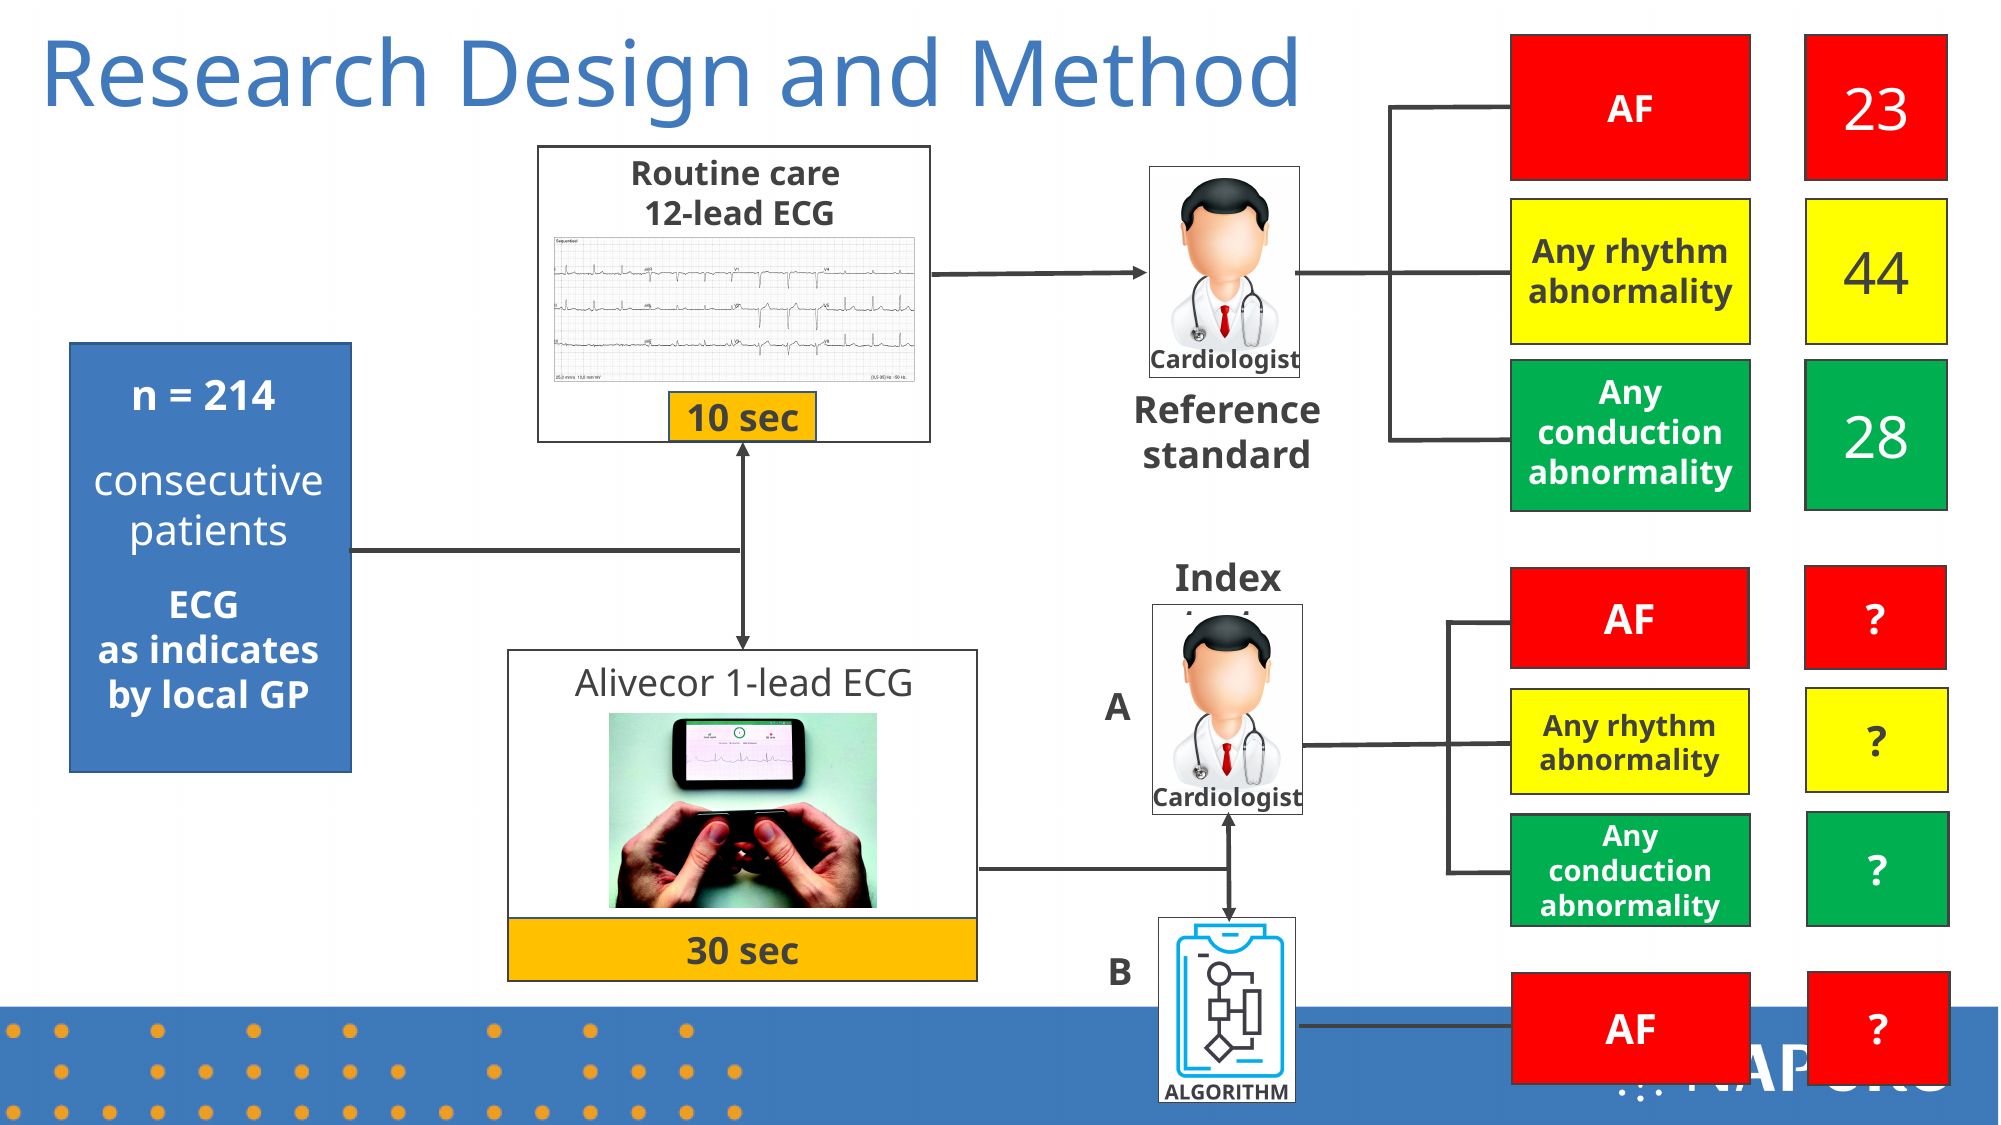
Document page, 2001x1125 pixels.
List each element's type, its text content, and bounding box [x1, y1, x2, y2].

text_box Cardiologist [1109, 773, 1228, 819]
text_box ? [1806, 811, 1950, 927]
text_box 28 [1804, 359, 1948, 511]
text_box [1510, 359, 1751, 512]
text_box B [1092, 940, 1148, 1001]
text_box [507, 649, 978, 982]
text_box ? [1805, 687, 1949, 793]
text_box Any conduction abnormality [1510, 813, 1751, 927]
text_box [1510, 198, 1751, 345]
text_box Any rhythm abnormality [1510, 688, 1750, 795]
text_box Cardiologist [1230, 773, 1346, 819]
text_box Any conduction abnormality [1511, 363, 1750, 499]
text_box AF [1510, 567, 1750, 669]
text_box AF [1511, 972, 1751, 1085]
text_box [69, 553, 352, 773]
text_box Cardiologist [1107, 336, 1344, 382]
text_box n = 214 consecutive patients ECG as indicates by local GP [68, 343, 350, 724]
text_box 44 [1805, 198, 1948, 345]
text_box Reference standard [1109, 378, 1346, 484]
text_box ? [1804, 565, 1947, 670]
text_box Any rhythm abnormality [1511, 222, 1750, 318]
picture [0, 1, 1999, 1125]
text_box Index tests [1110, 547, 1347, 652]
text_box 23 [1804, 34, 1948, 181]
text_box AF [1510, 34, 1751, 181]
text_box Routine care 12-lead ECG [573, 145, 907, 235]
text_box [537, 145, 931, 443]
text_box A [1090, 675, 1146, 736]
title Research Design and Method [24, 20, 1750, 147]
text_box Alivecor 1-lead ECG [559, 651, 929, 712]
text_box ? [1807, 971, 1951, 1086]
